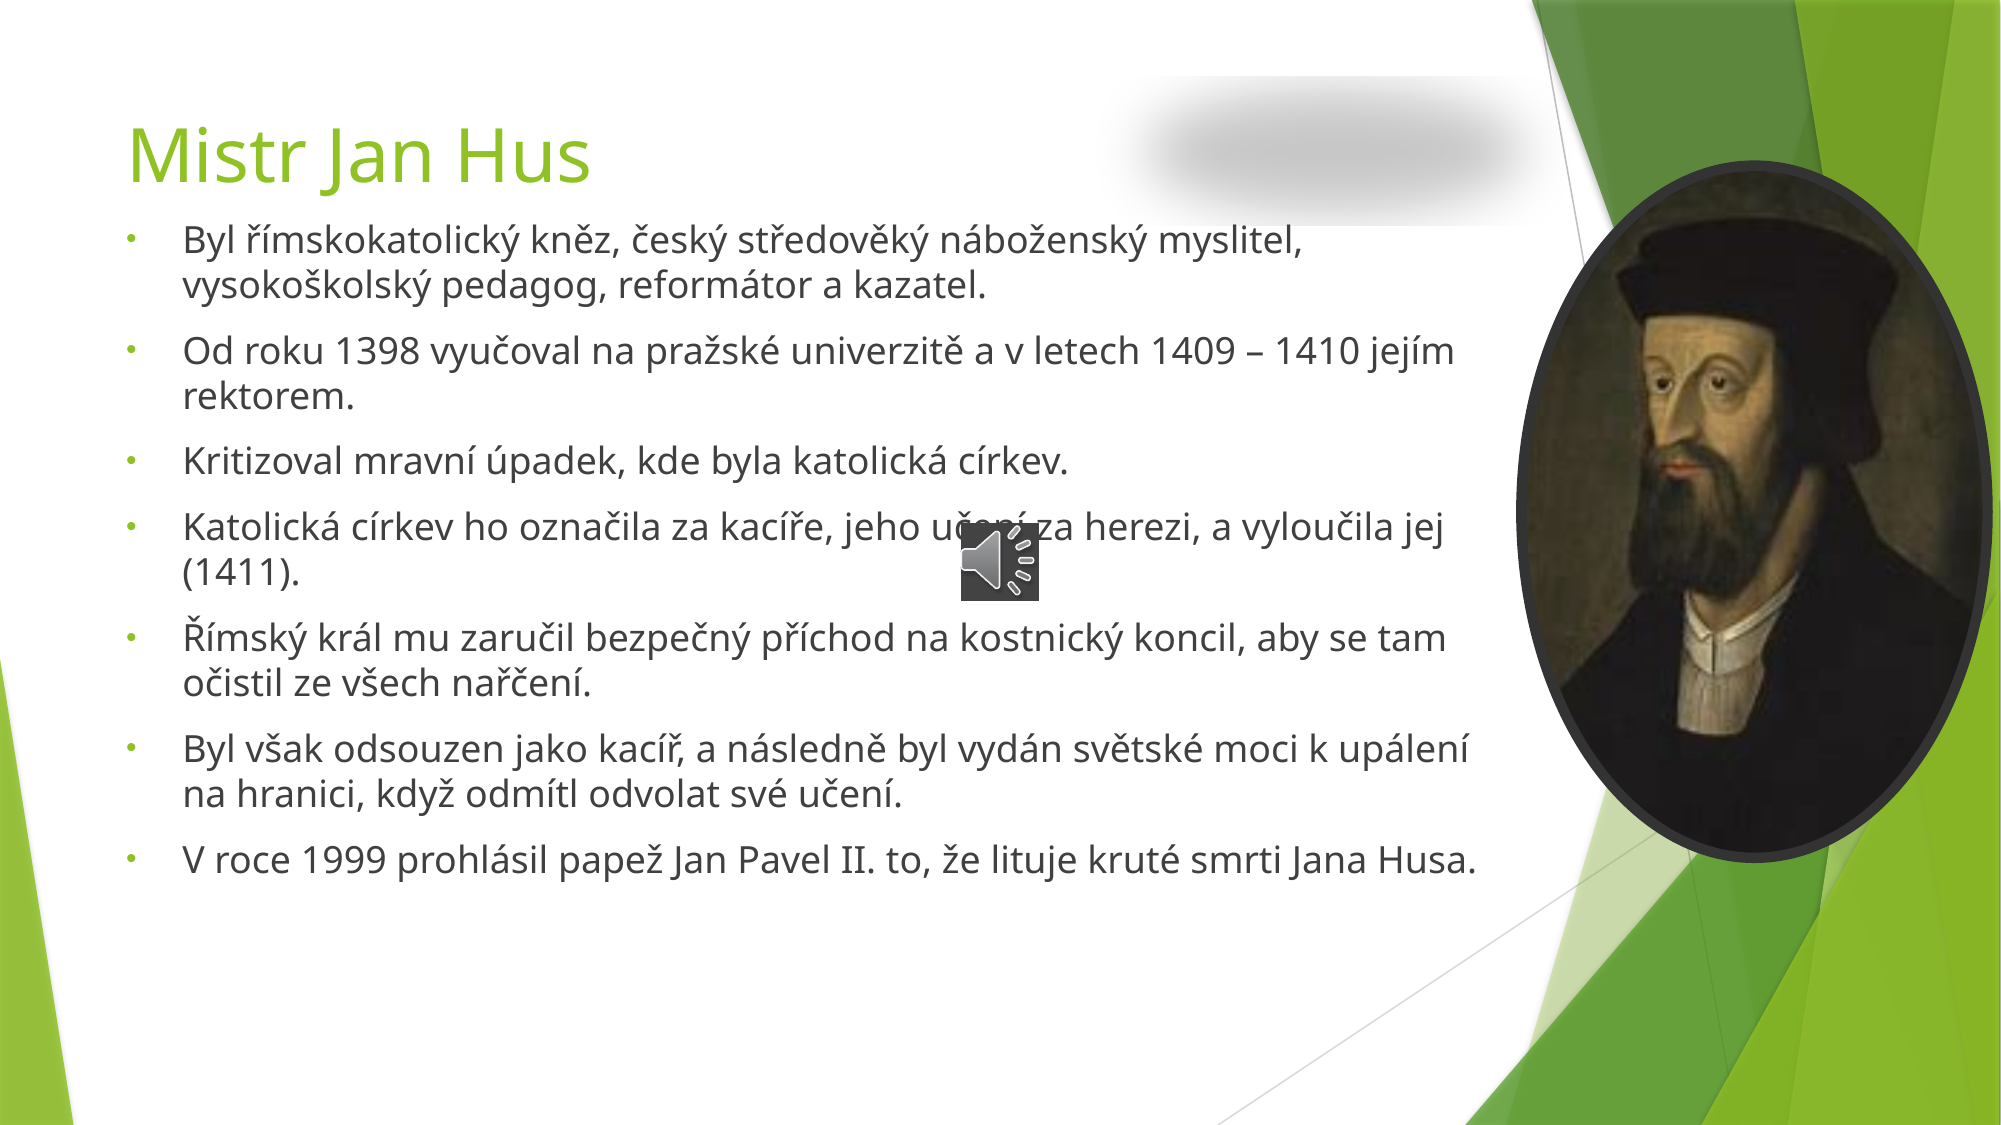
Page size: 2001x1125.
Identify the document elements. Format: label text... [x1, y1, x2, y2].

title Mistr Jan Hus [111, 99, 1156, 208]
picture [1520, 165, 1989, 859]
list Byl římskokatolický kněz, český středověký náboženský myslitel, vysokoškolský pedagog, reformátor a kazatel. Od roku 1398 vyučoval na pražské univerzitě a v letech 1409 – 1410 jejím rektorem. Kritizoval mravní úpadek, kde byla katolická církev. Katolická církev ho označila za kacíře, jeho učení za herezi, a vyloučila jej (1411). Římský král mu zaručil bezpečný příchod na kostnický koncil, aby se tam očistil ze všech nařčení. Byl však odsouzen jako kacíř, a následně byl vydán světské moci k upálení na hranici, když odmítl odvolat své učení. V roce 1999 prohlásil papež Jan Pavel II. to, že lituje kruté smrti Jana Husa. [111, 208, 1522, 901]
picture [959, 521, 1041, 603]
